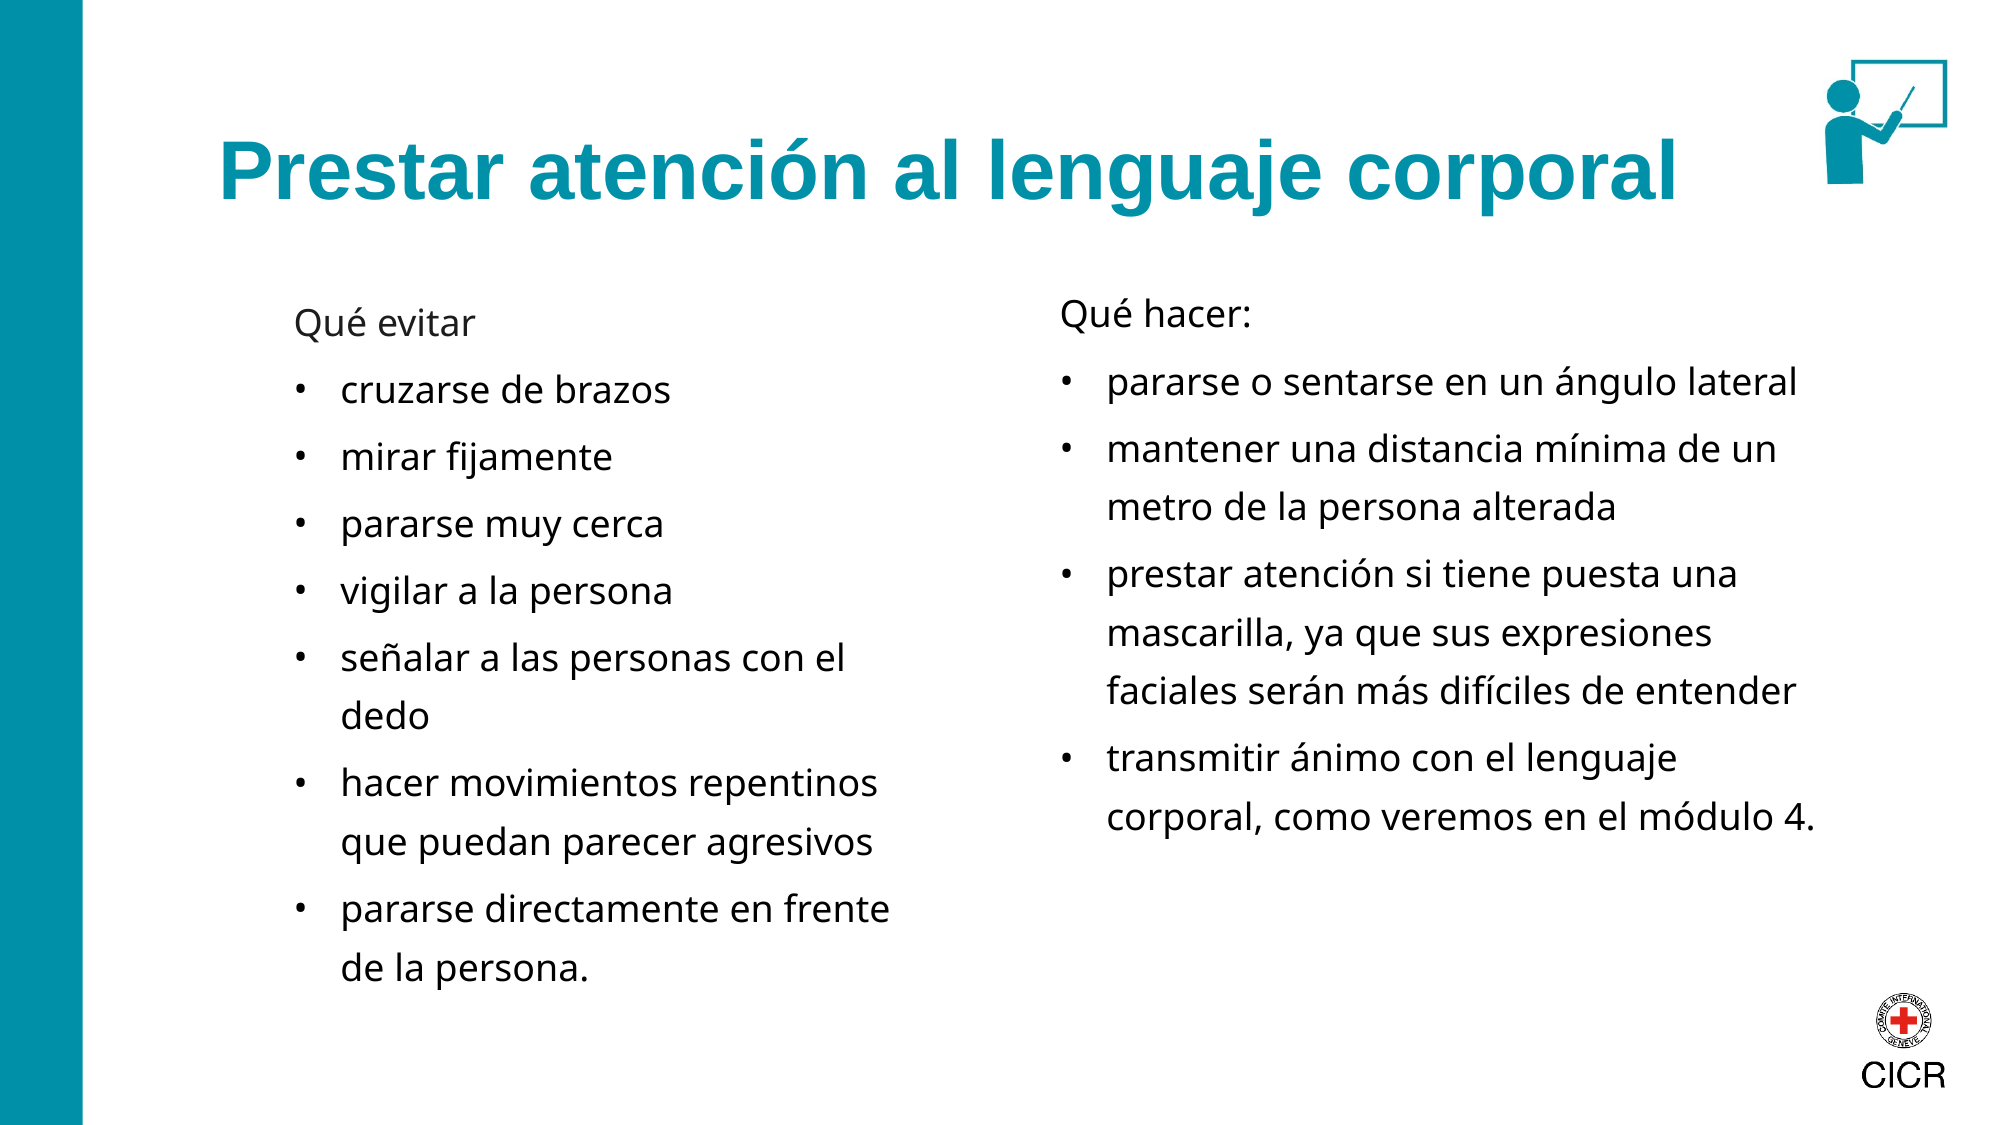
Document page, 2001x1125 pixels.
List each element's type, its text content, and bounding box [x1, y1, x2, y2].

picture [1862, 992, 1945, 1088]
title Prestar atención al lenguaje corporal [203, 72, 1797, 261]
text_box Qué hacer: pararse o sentarse en un ángulo lateral mantener una distancia mínima de un metro de la persona alterada prestar atención si tiene puesta una mascarilla, ya que sus expresiones faciales serán más difíciles de entender transmitir ánimo con el lenguaje corporal, como veremos en el módulo 4. [1044, 283, 1842, 845]
picture [1808, 43, 1956, 191]
list Qué evitar cruzarse de brazos mirar fijamente pararse muy cerca vigilar a la persona señalar a las personas con el dedo hacer movimientos repentinos que puedan parecer agresivos pararse directamente en frente de la persona. [203, 277, 955, 1011]
